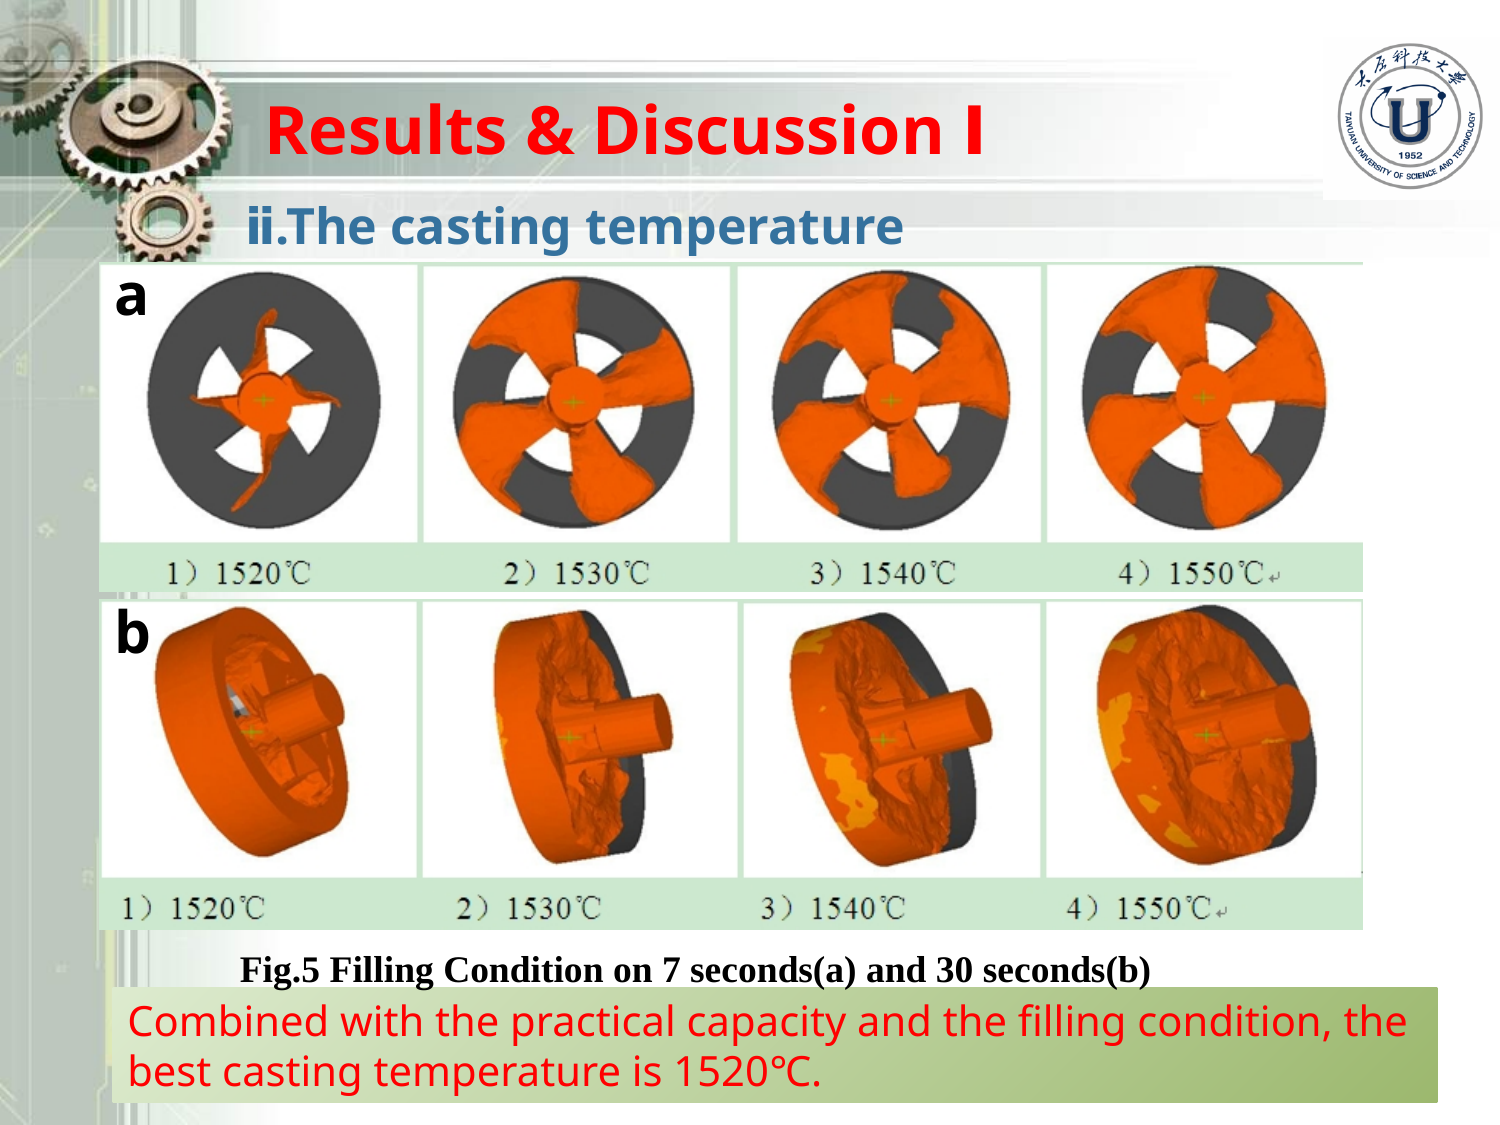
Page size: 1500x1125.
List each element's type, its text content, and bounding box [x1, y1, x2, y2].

picture [1322, 36, 1500, 201]
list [99, 261, 1363, 592]
text_box Combined with the practical capacity and the filling condition, the best casting temperature is 1520℃. [112, 987, 1438, 1103]
picture [0, 0, 1500, 1125]
text_box ⅱ.The casting temperature [137, 187, 1013, 254]
title Results & Discussion Ⅰ [249, 87, 1313, 168]
text_box a [99, 249, 137, 254]
text_box Fig.5 Filling Condition on 7 seconds(a) and 30 seconds(b) [225, 940, 1325, 998]
